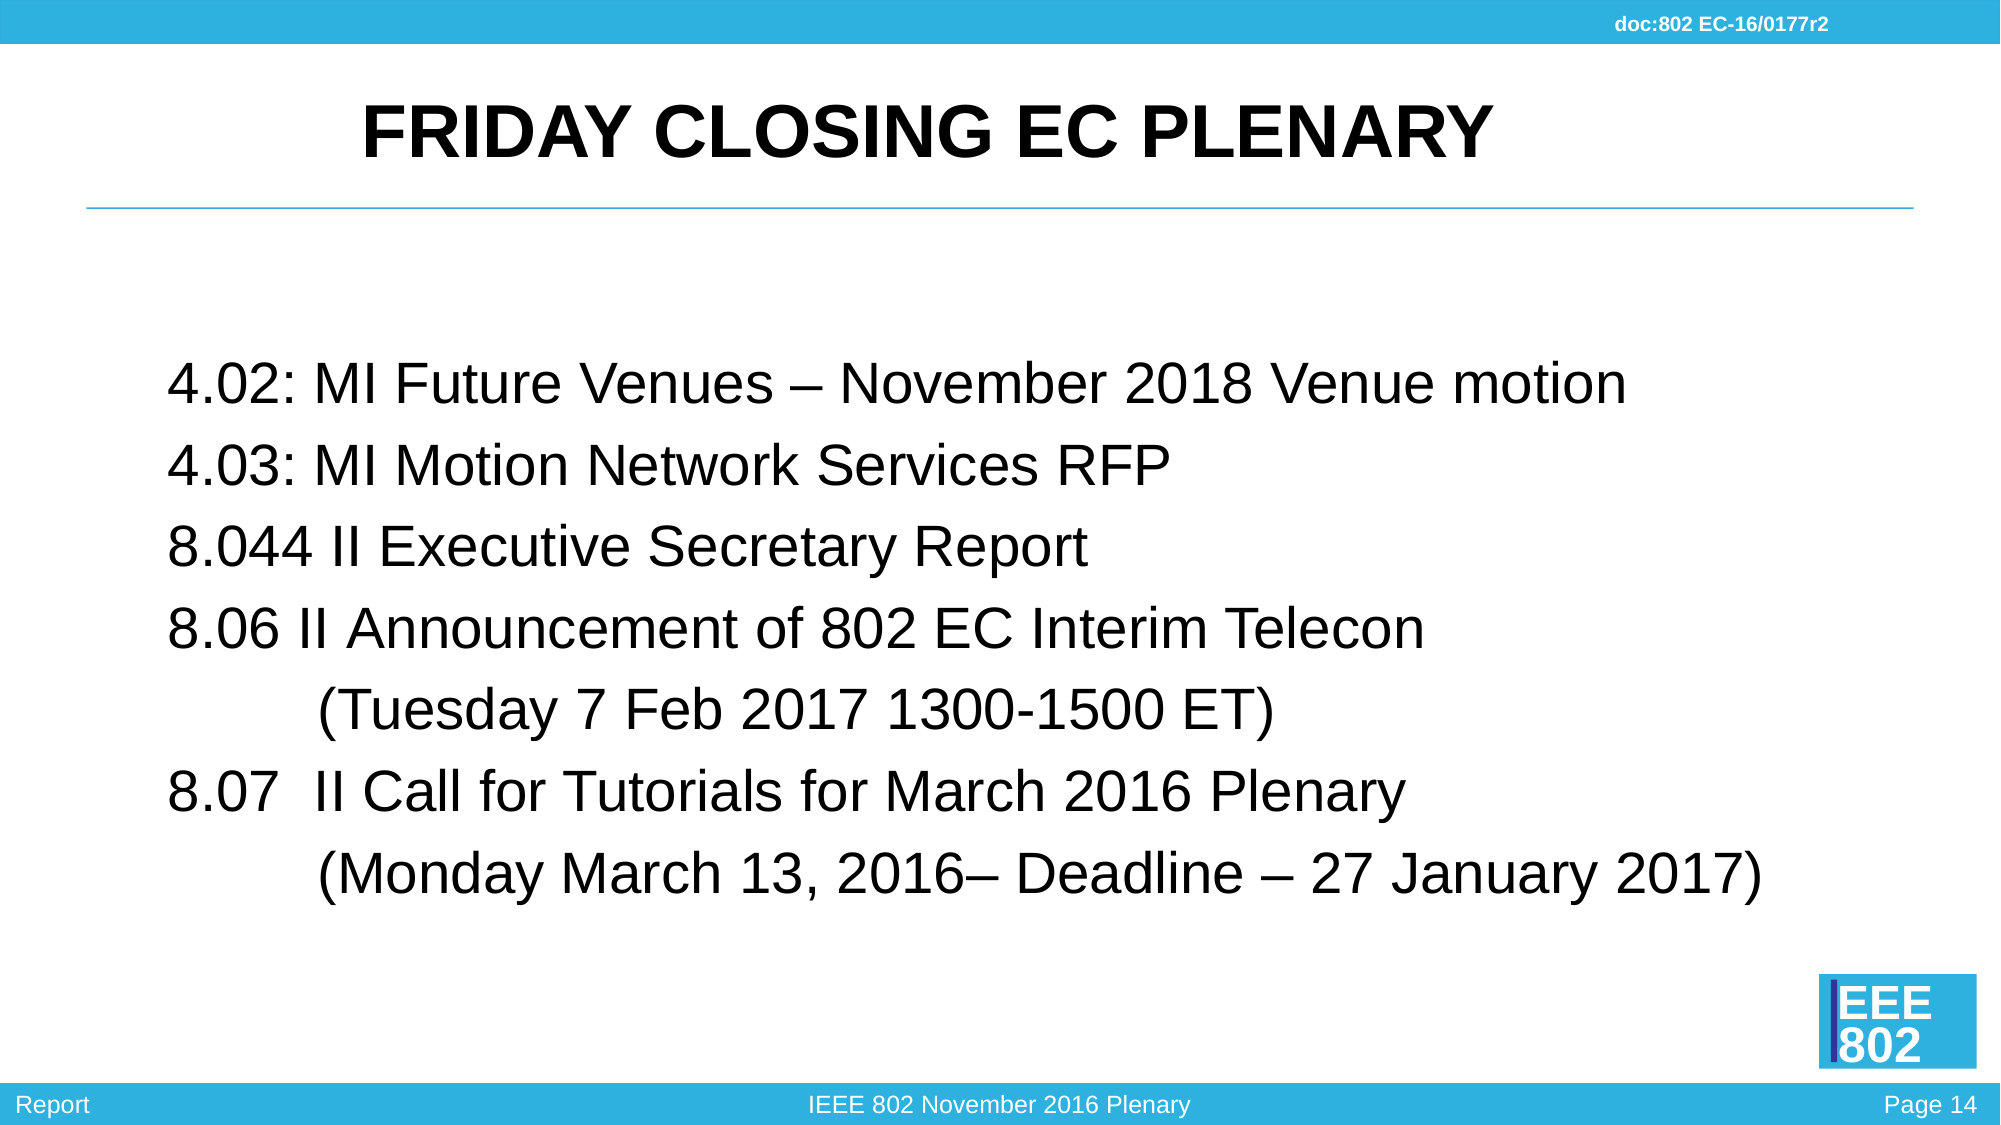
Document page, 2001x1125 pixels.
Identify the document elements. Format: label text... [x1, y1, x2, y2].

title Friday Closing EC Plenary [346, 75, 1660, 200]
list 4.02: MI Future Venues – November 2018 Venue motion 4.03: MI Motion Network Services RFP 8.044 II Executive Secretary Report 8.06 II Announcement of 802 EC Interim Telecon (Tuesday 7 Feb 2017 1300-1500 ET) 8.07 II Call for Tutorials for March 2016 Plenary (Monday March 13, 2016– Deadline – 27 January 2017) [153, 275, 1853, 913]
